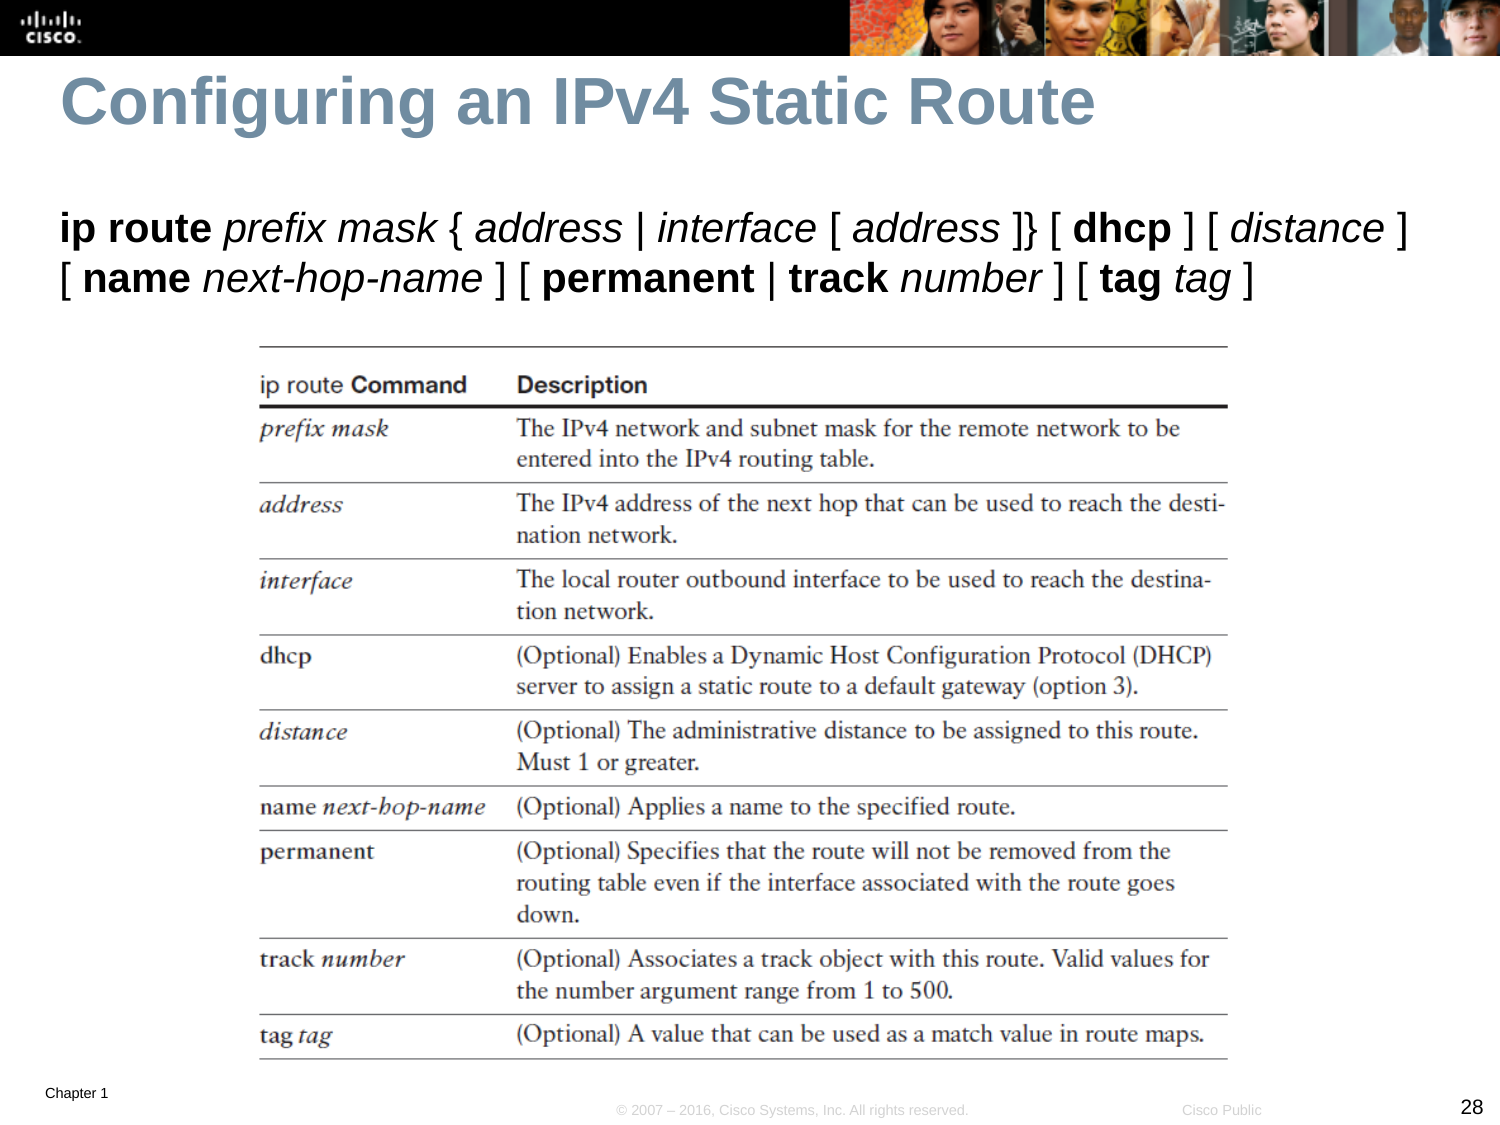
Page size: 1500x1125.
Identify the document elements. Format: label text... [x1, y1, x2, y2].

picture [0, 0, 1500, 56]
list ip route prefix mask { address | interface [ address ]} [ dhcp ] [ distance ] [ name next-hop-name ] [ permanent | track number ] [ tag tag ] [45, 193, 1444, 1037]
picture [257, 340, 1232, 1065]
title Configuring an IPv4 Static Route [45, 59, 1444, 182]
